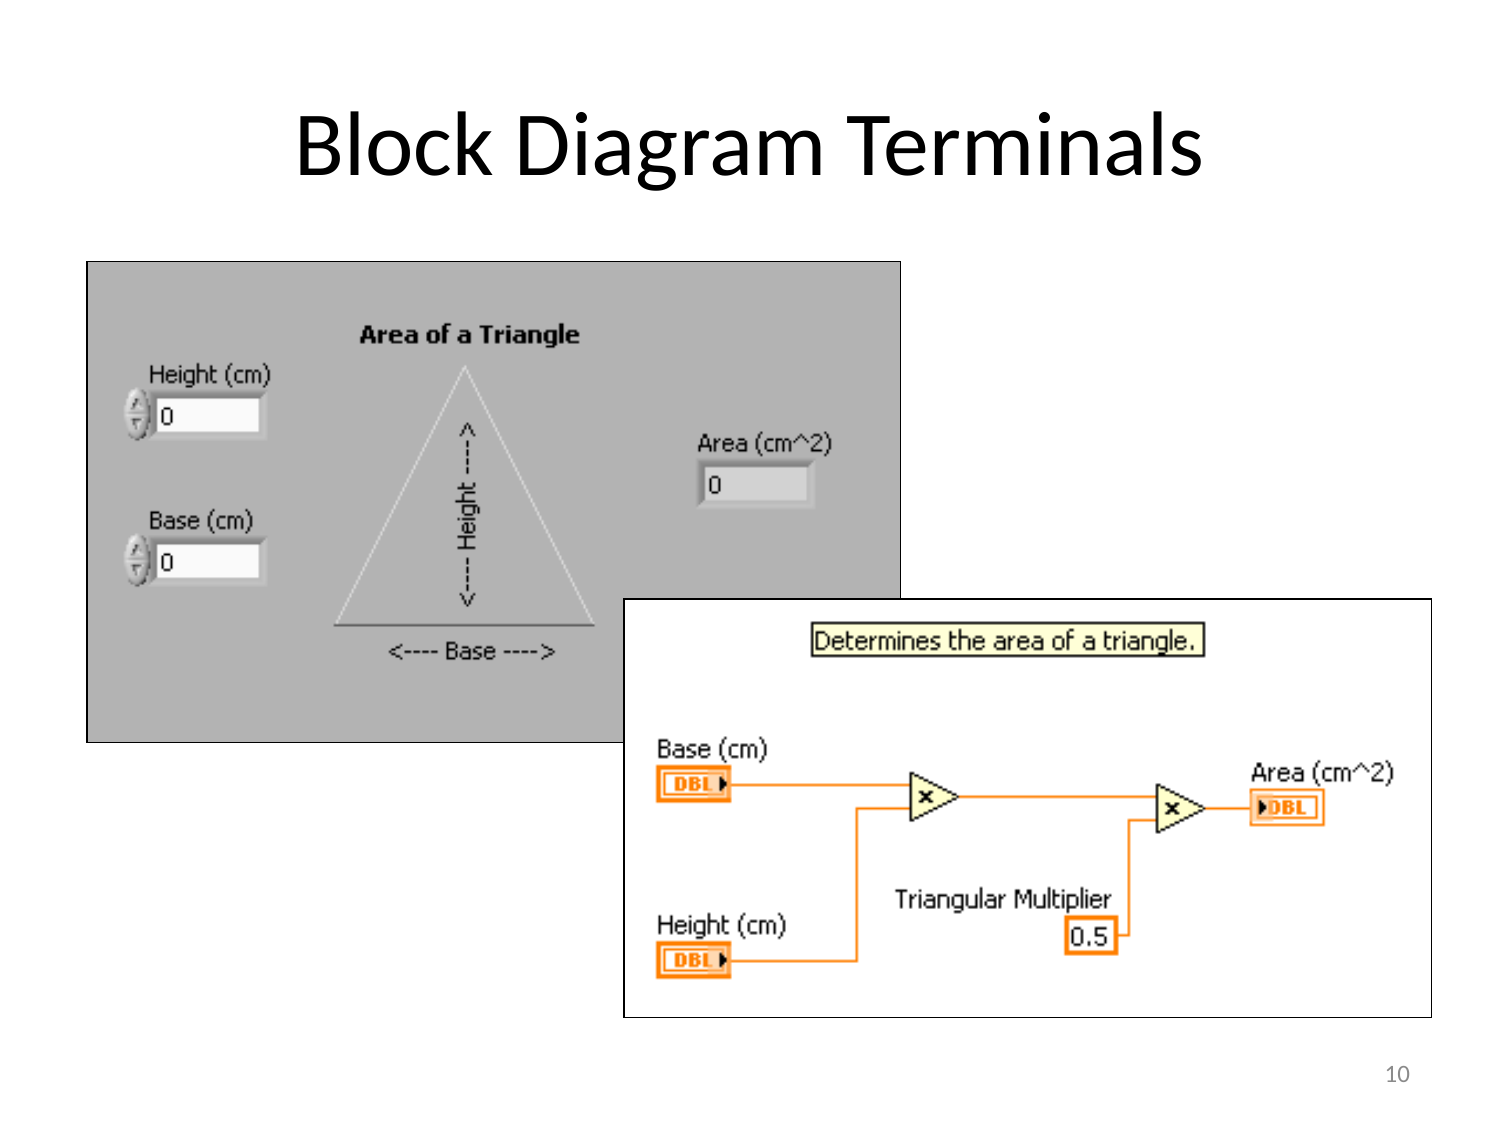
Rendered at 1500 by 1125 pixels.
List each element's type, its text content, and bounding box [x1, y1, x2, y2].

picture [87, 262, 1432, 1018]
slide_number 10 [1074, 1042, 1425, 1103]
title Block Diagram Terminals [75, 45, 1425, 233]
